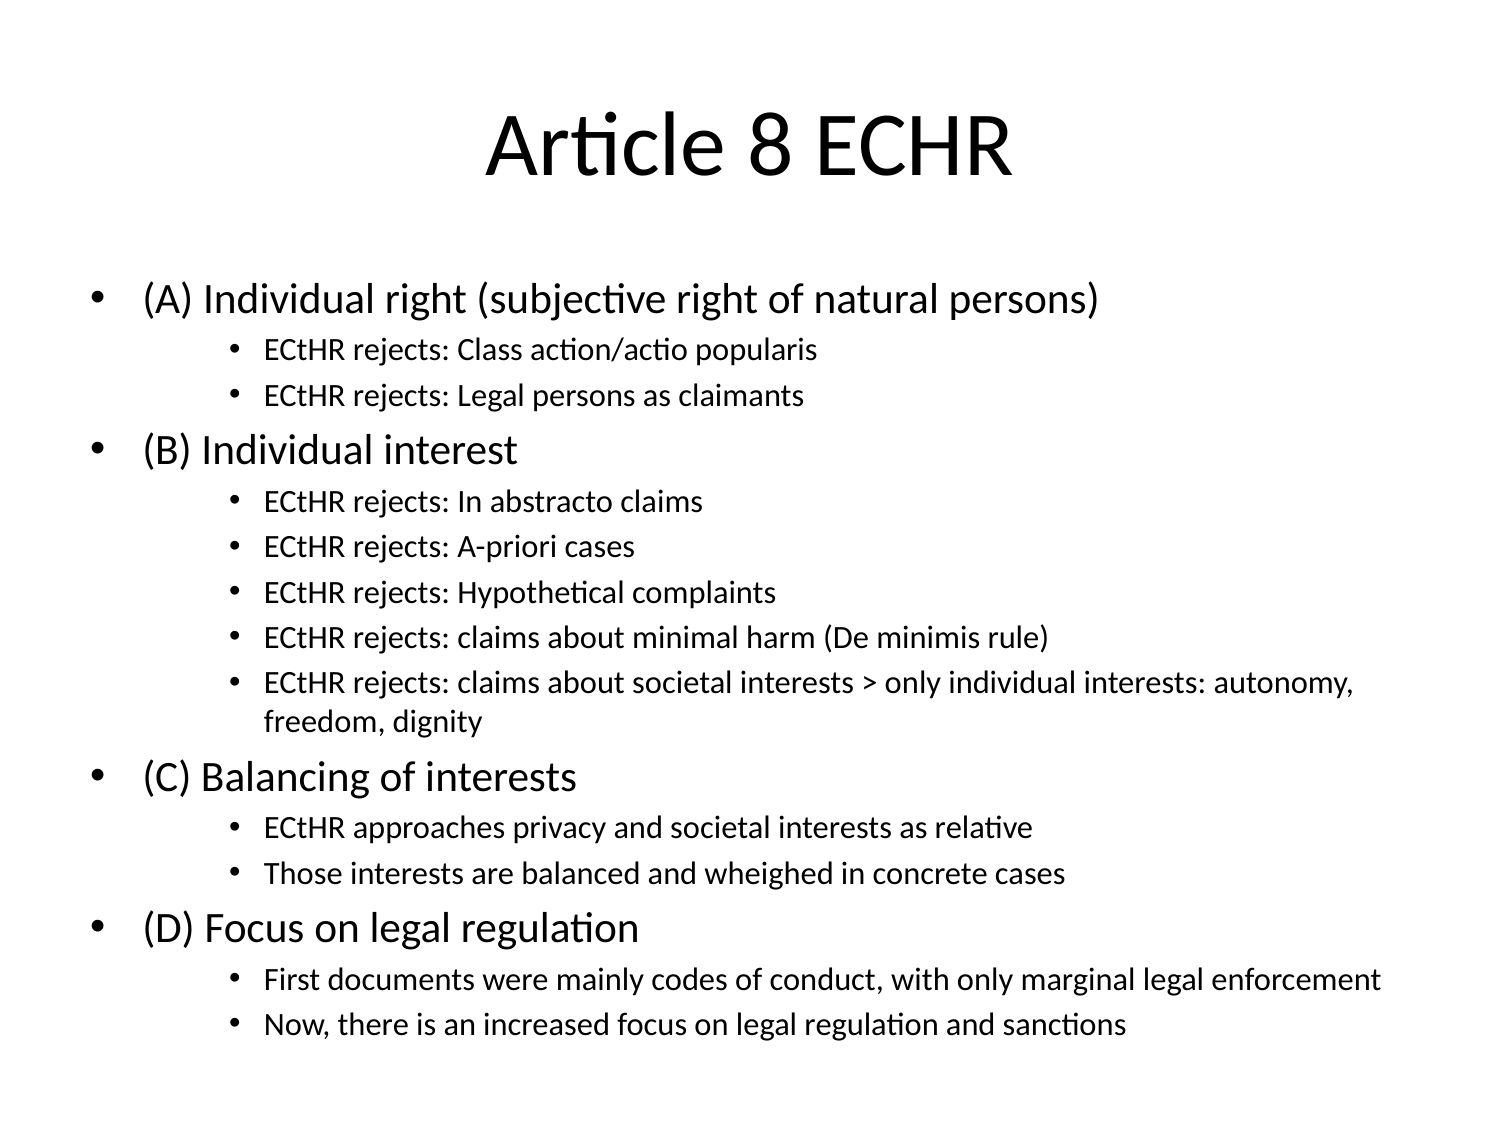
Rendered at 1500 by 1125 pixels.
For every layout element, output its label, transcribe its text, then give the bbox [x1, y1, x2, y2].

title Article 8 ECHR [75, 45, 1425, 233]
list (A) Individual right (subjective right of natural persons) ECtHR rejects: Class action/actio popularis ECtHR rejects: Legal persons as claimants (B) Individual interest ECtHR rejects: In abstracto claims ECtHR rejects: A-priori cases ECtHR rejects: Hypothetical complaints ECtHR rejects: claims about minimal harm (De minimis rule) ECtHR rejects: claims about societal interests > only individual interests: autonomy, freedom, dignity (C) Balancing of interests ECtHR approaches privacy and societal interests as relative Those interests are balanced and wheighed in concrete cases (D) Focus on legal regulation First documents were mainly codes of conduct, with only marginal legal enforcement Now, there is an increased focus on legal regulation and sanctions [75, 262, 1425, 1059]
